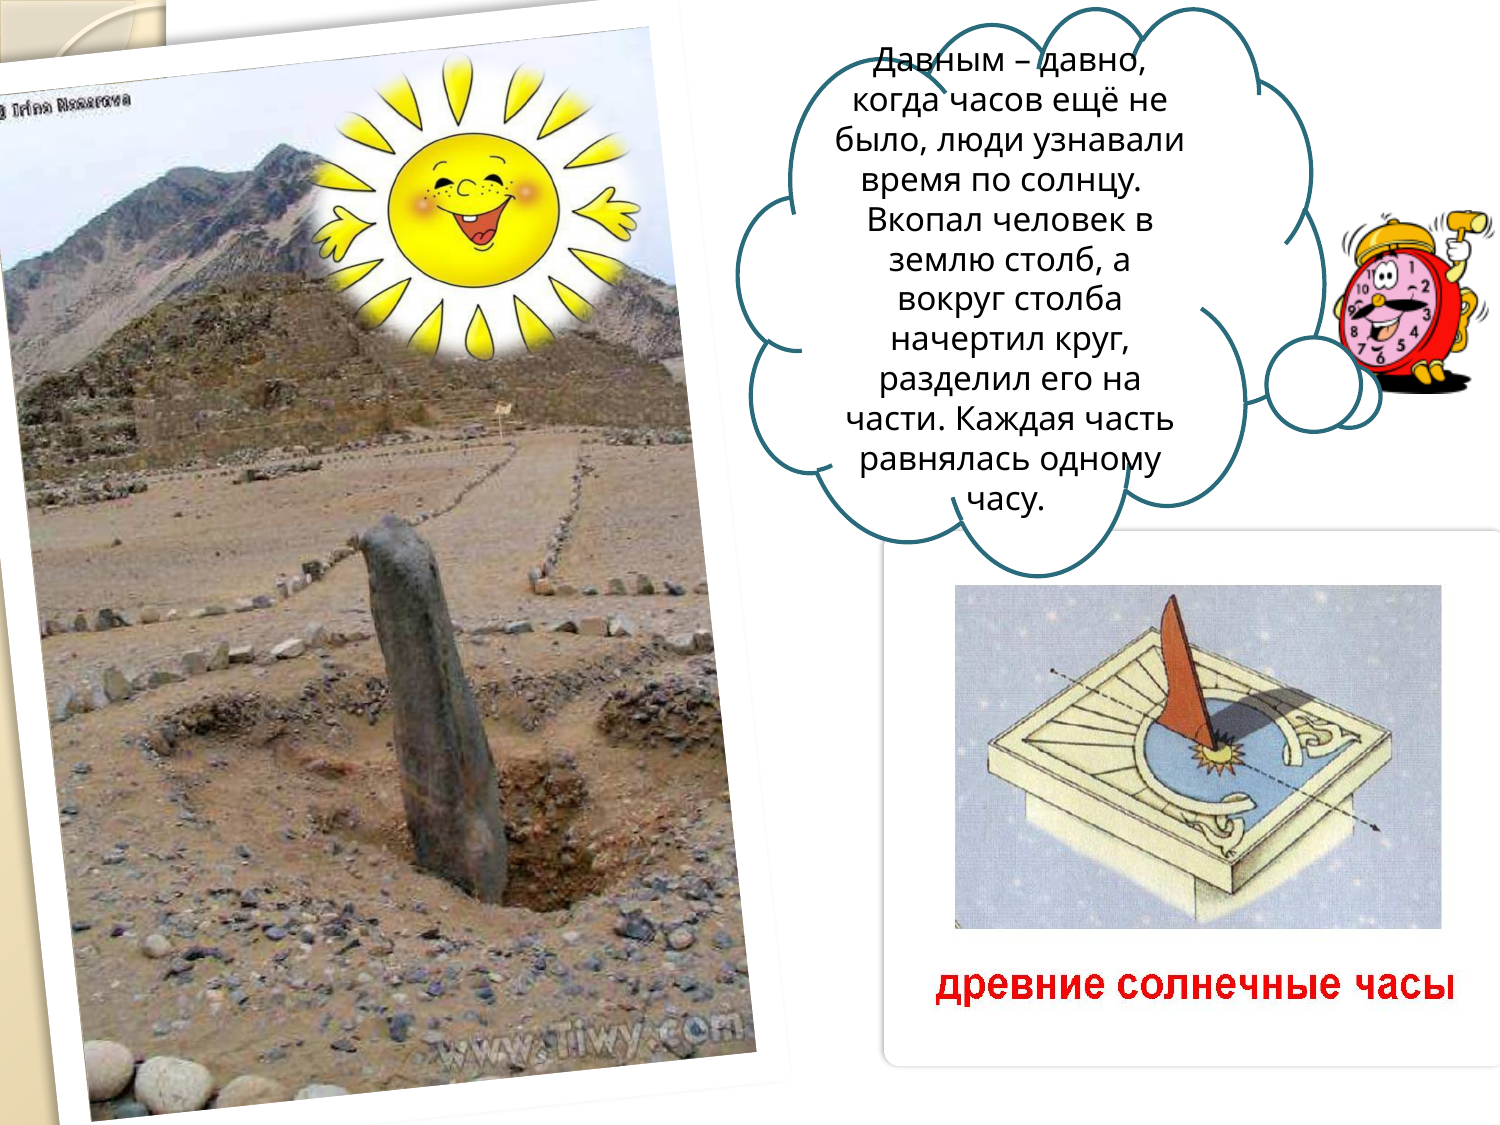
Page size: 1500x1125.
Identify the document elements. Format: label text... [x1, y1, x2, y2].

picture [0, 28, 756, 1121]
picture [915, 562, 1477, 1036]
text_box Давным – давно, когда часов ещё не было, люди узнавали время по солнцу. Вкопал человек в землю столб, а вокруг столба начертил круг, разделил его на части. Каждая часть равнялась одному часу. [735, 7, 1382, 559]
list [1313, 210, 1500, 394]
